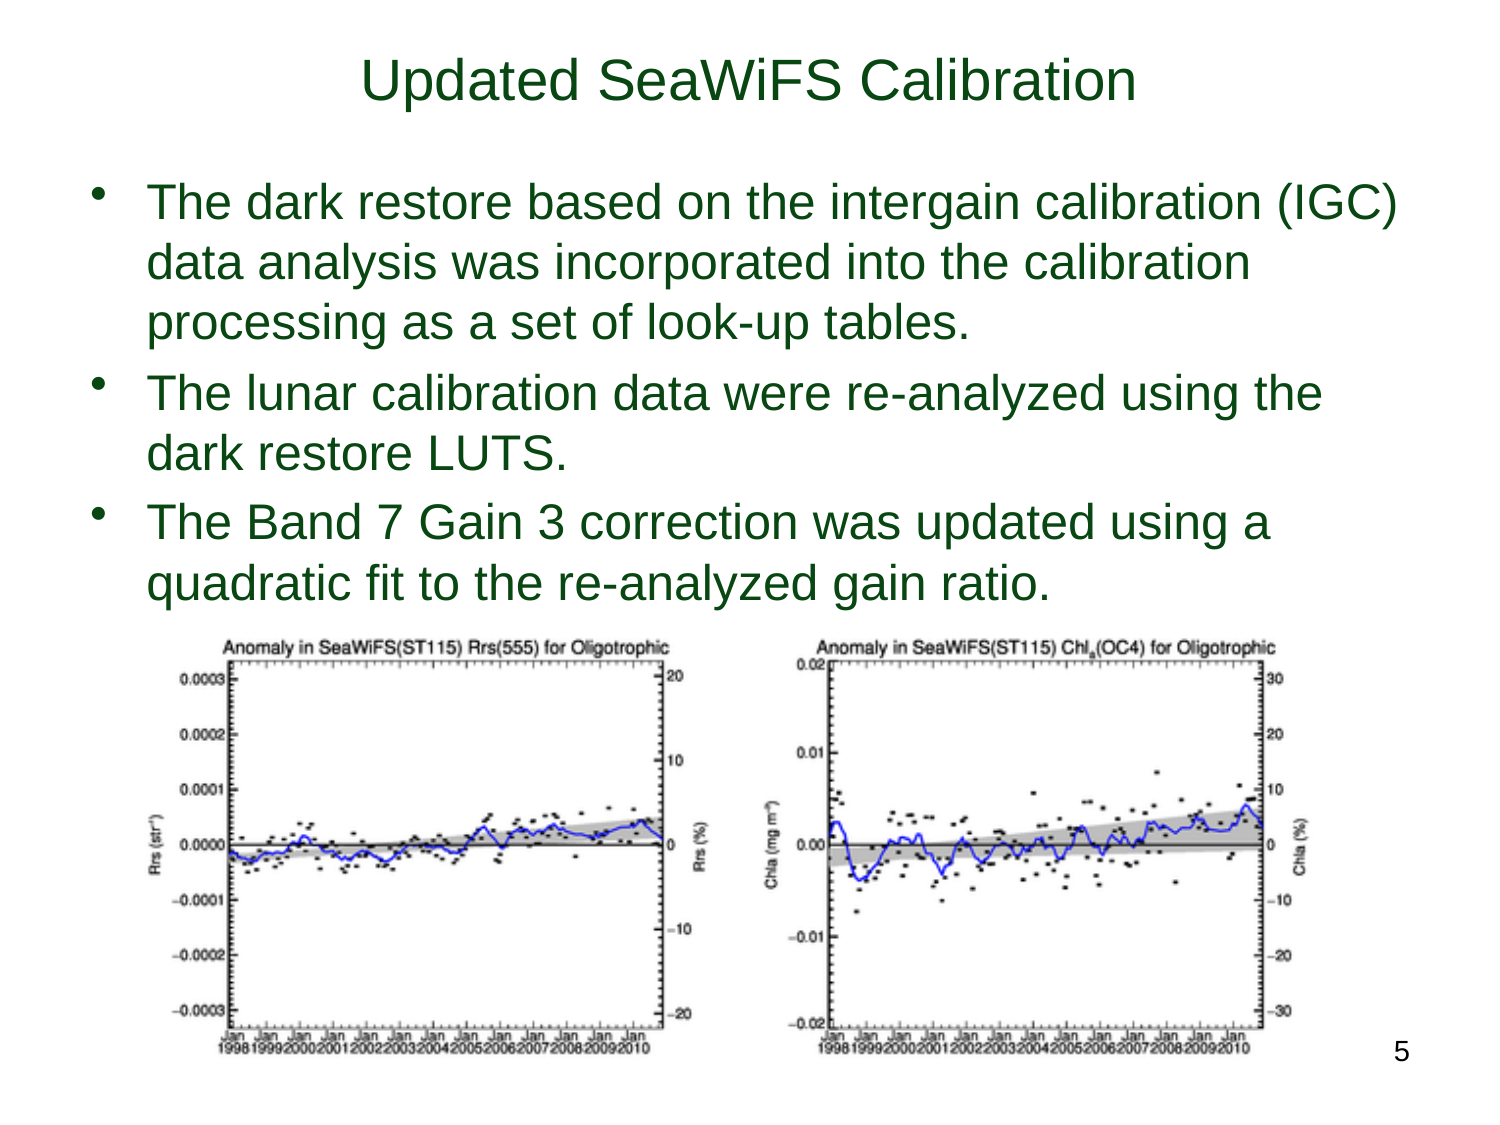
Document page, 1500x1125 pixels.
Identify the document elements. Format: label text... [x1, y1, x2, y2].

picture [137, 637, 726, 1079]
slide_number 5 [1074, 1024, 1426, 1103]
list The dark restore based on the intergain calibration (IGC) data analysis was incorporated into the calibration processing as a set of look-up tables. The lunar calibration data were re-analyzed using the dark restore LUTS. The Band 7 Gain 3 correction was updated using a quadratic fit to the re-analyzed gain ratio. [74, 162, 1426, 926]
picture [737, 637, 1326, 1079]
title Updated SeaWiFS Calibration [74, 24, 1426, 131]
